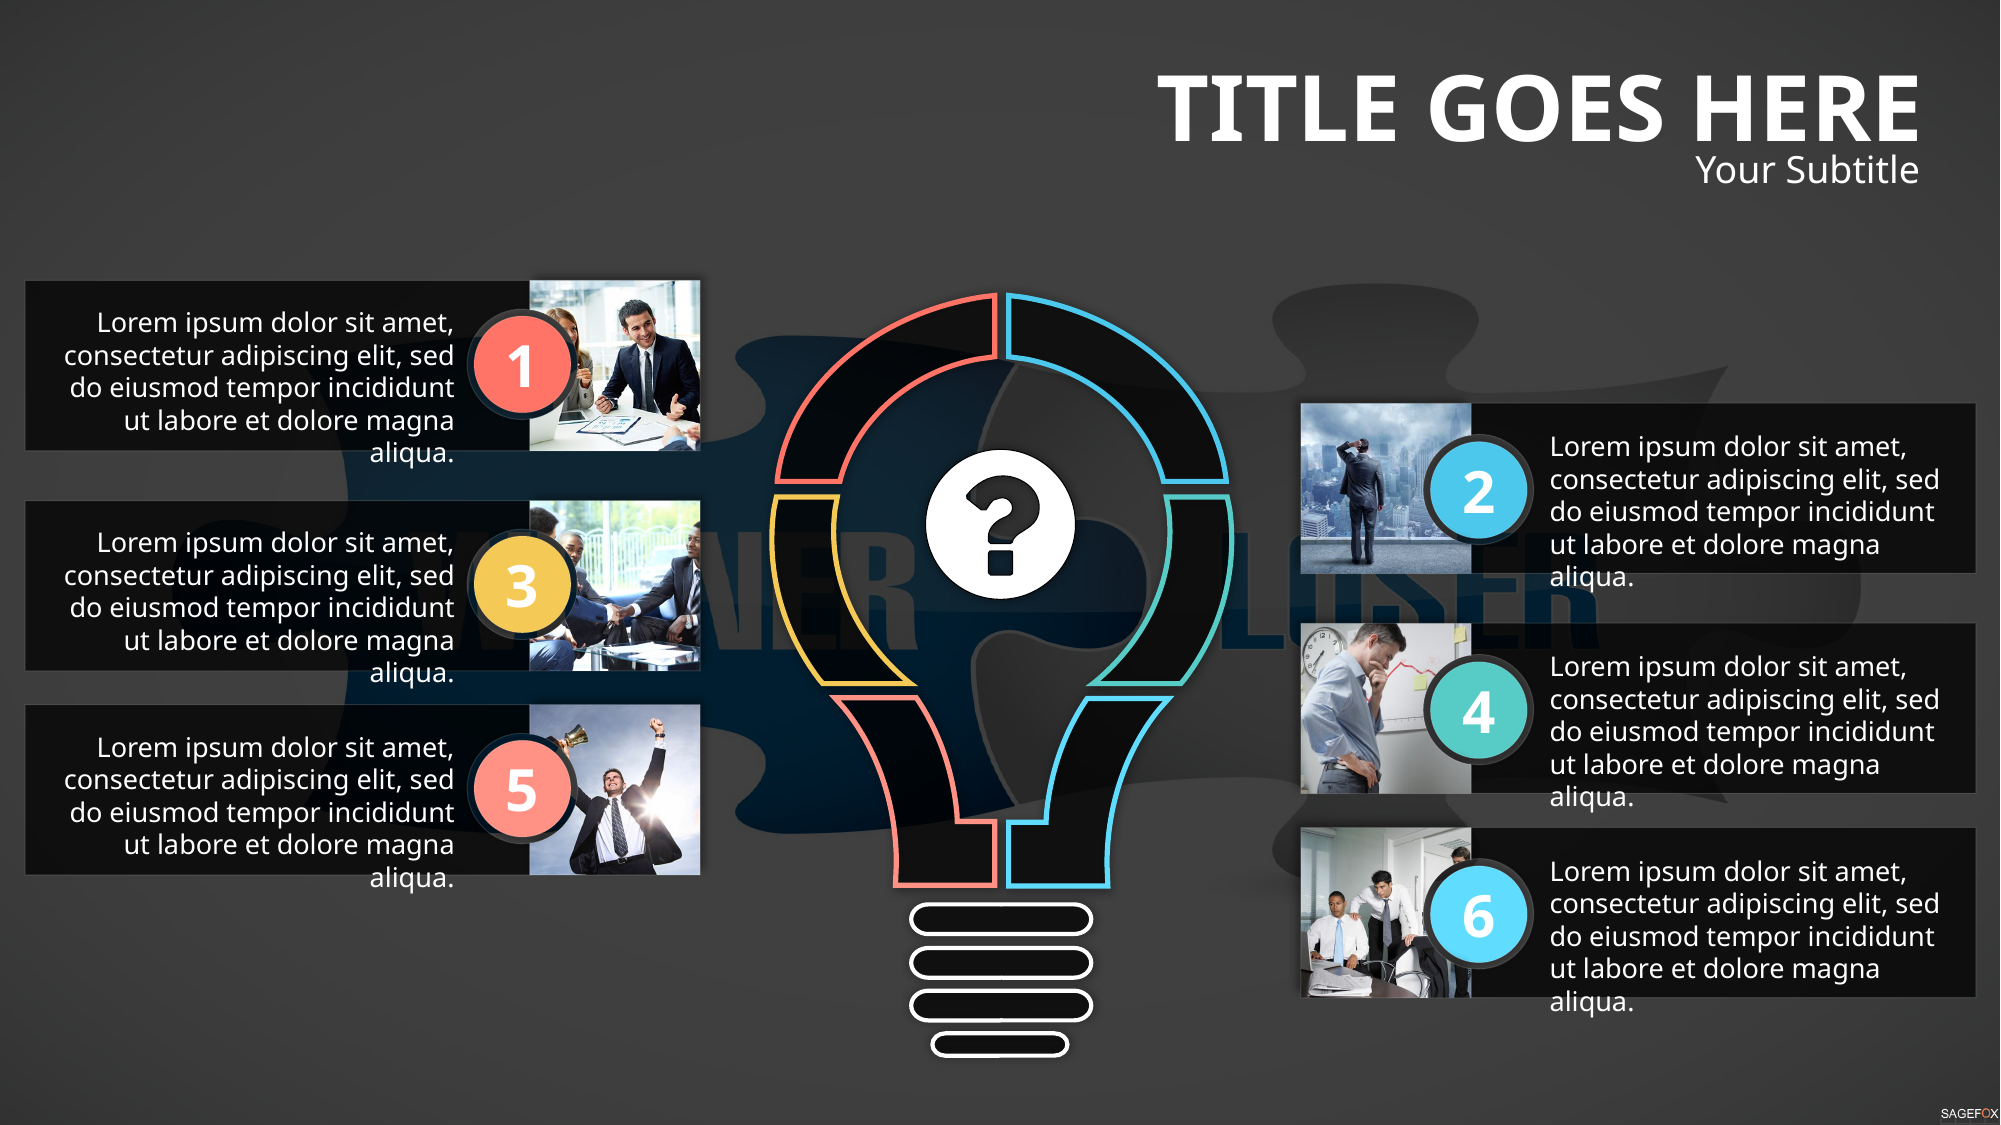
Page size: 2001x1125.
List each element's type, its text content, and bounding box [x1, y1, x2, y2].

text_box Lorem ipsum dolor sit amet, consectetur adipiscing elit, sed do eiusmod tempor incididunt ut labore et dolore magna aliqua. [1549, 854, 1965, 1017]
text_box [776, 294, 996, 483]
text_box [931, 1032, 1069, 1057]
text_box [531, 703, 702, 877]
text_box Lorem ipsum dolor sit amet, consectetur adipiscing elit, sed do eiusmod tempor incididunt ut labore et dolore magna aliqua. [39, 525, 455, 689]
text_box [1473, 622, 1977, 795]
text_box [832, 696, 996, 887]
text_box [1473, 826, 1977, 999]
text_box [24, 703, 531, 877]
picture [0, 0, 2001, 1125]
text_box 4 [1429, 660, 1529, 760]
text_box [910, 989, 1093, 1022]
text_box Lorem ipsum dolor sit amet, consectetur adipiscing elit, sed do eiusmod tempor incididunt ut labore et dolore magna aliqua. [39, 729, 455, 893]
text_box 2 [1429, 440, 1529, 540]
text_box 6 [1429, 864, 1529, 964]
text_box [1089, 495, 1233, 685]
text_box [1299, 826, 1473, 999]
text_box Lorem ipsum dolor sit amet, consectetur adipiscing elit, sed do eiusmod tempor incididunt ut labore et dolore magna aliqua. [1549, 429, 1965, 593]
text_box [910, 903, 1093, 936]
text_box [531, 499, 702, 672]
text_box Lorem ipsum dolor sit amet, consectetur adipiscing elit, sed do eiusmod tempor incididunt ut labore et dolore magna aliqua. [1549, 649, 1965, 813]
text_box [531, 279, 702, 452]
text_box [770, 495, 914, 685]
text_box [1007, 294, 1228, 483]
text_box [1299, 402, 1473, 575]
text_box [925, 449, 1076, 600]
text_box 5 [473, 739, 572, 839]
text_box [1007, 697, 1171, 888]
text_box Lorem ipsum dolor sit amet, consectetur adipiscing elit, sed do eiusmod tempor incididunt ut labore et dolore magna aliqua. [39, 305, 455, 469]
text_box [910, 946, 1093, 979]
text_box [1299, 622, 1473, 795]
text_box 1 [473, 314, 572, 414]
text_box [24, 279, 531, 452]
text_box [1473, 402, 1977, 575]
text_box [1035, 42, 1939, 199]
text_box [24, 499, 531, 672]
text_box 3 [473, 535, 572, 634]
